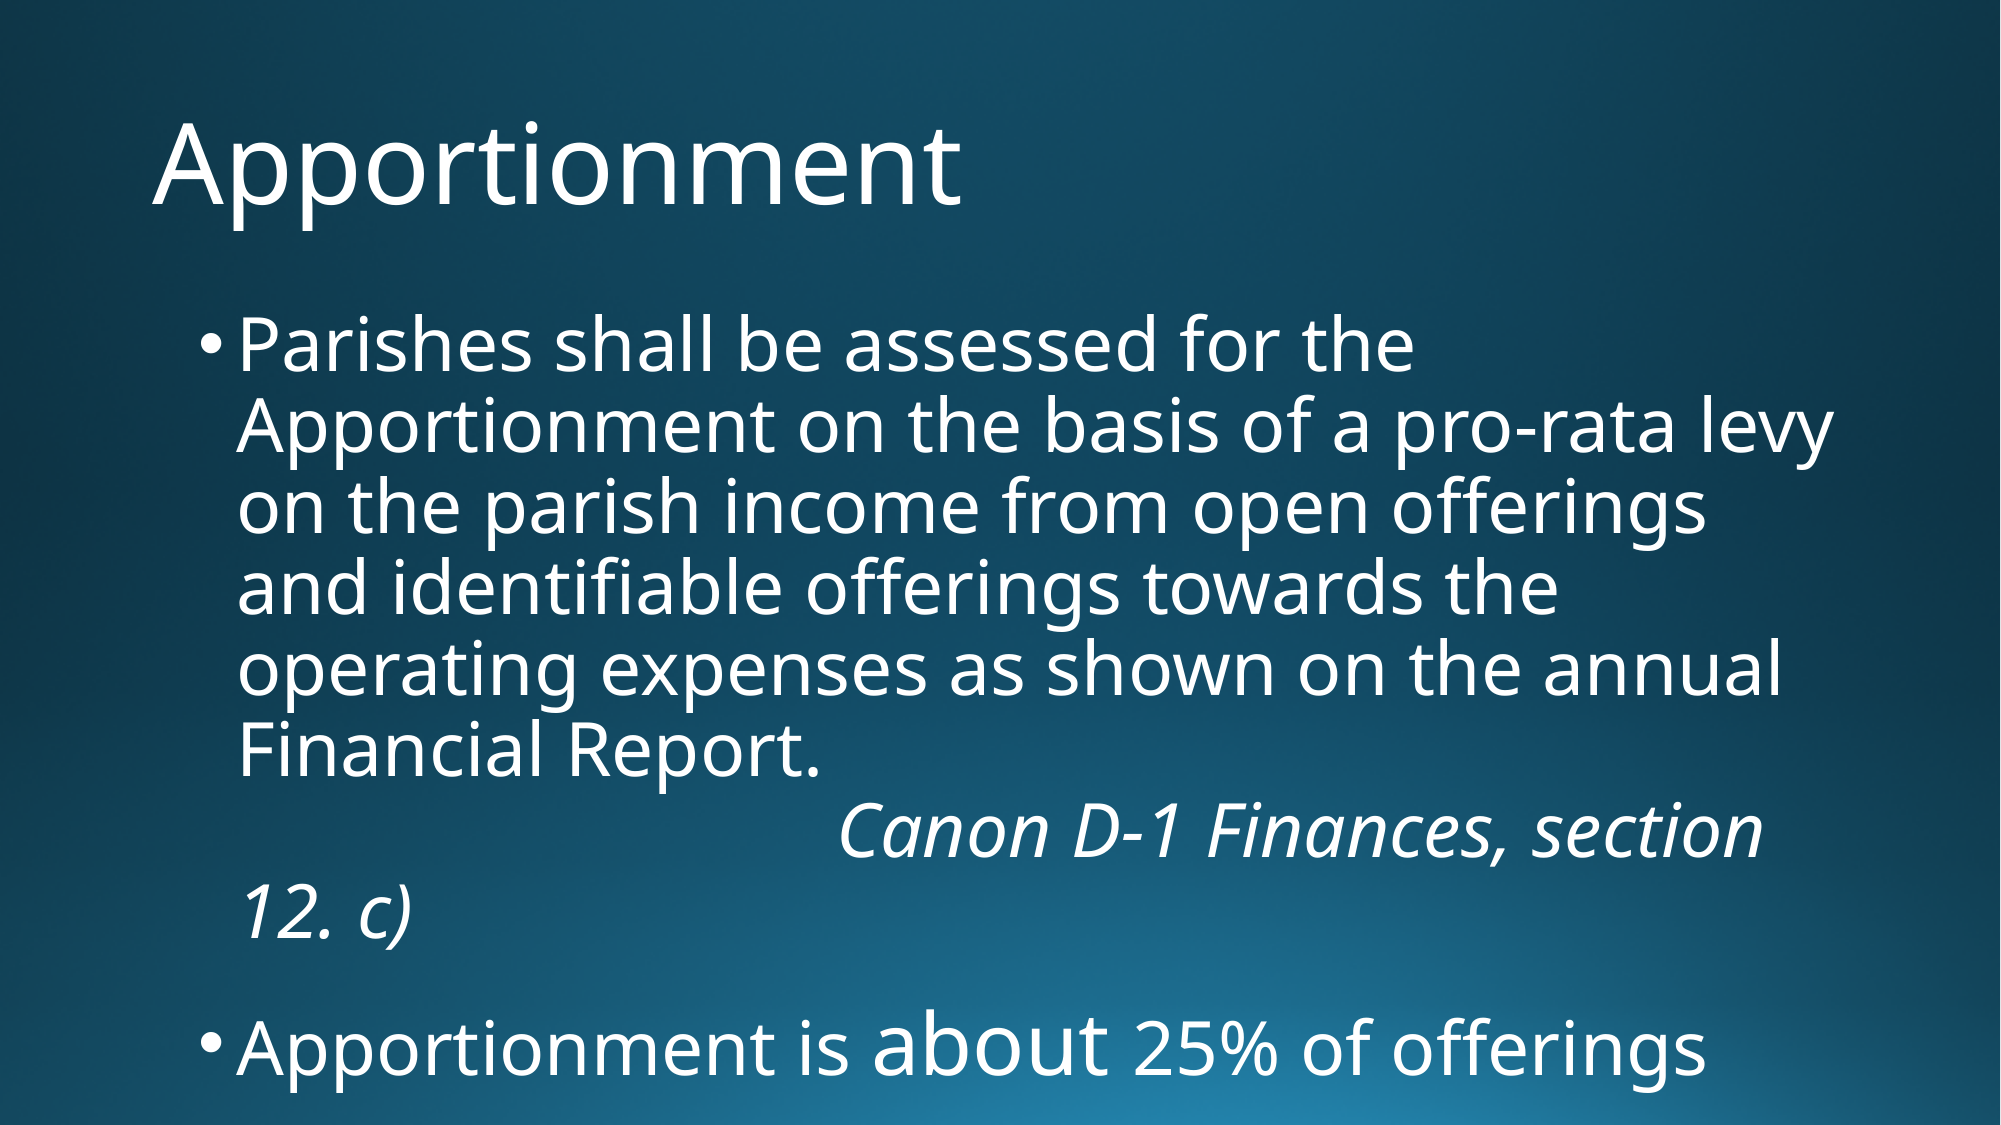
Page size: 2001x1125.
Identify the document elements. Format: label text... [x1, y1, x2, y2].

list Parishes shall be assessed for the Apportionment on the basis of a pro‑rata levy on the parish income from open offerings and identifiable offerings towards the operating expenses as shown on the annual Financial Report. Canon D-1 Finances, section 12. c) Apportionment is about 25% of offerings [183, 299, 1863, 1014]
picture [0, 0, 2001, 1125]
title Apportionment [137, 59, 1863, 278]
